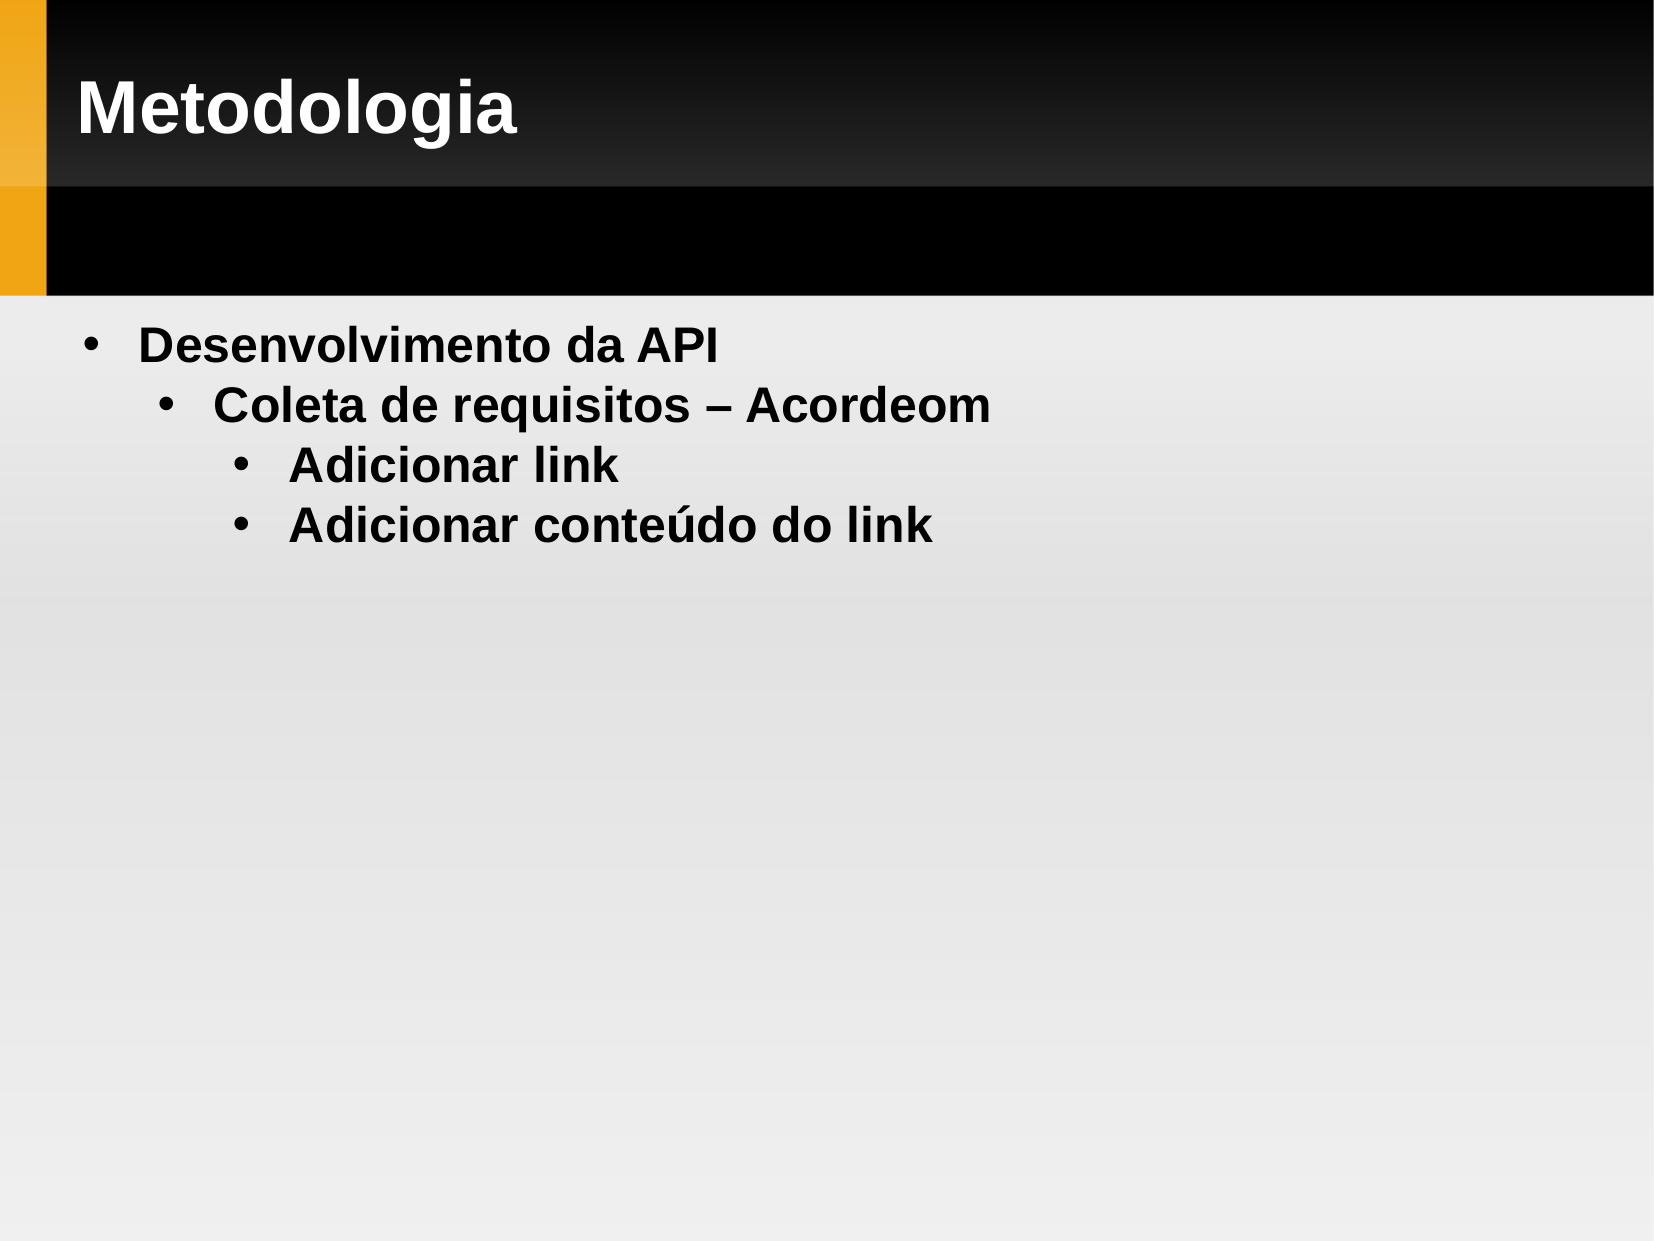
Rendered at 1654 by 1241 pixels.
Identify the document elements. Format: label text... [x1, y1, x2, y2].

text_box Desenvolvimento da API Coleta de requisitos – Acordeom Adicionar link Adicionar conteúdo do link [82, 312, 1571, 1053]
text_box Metodologia [76, 0, 1565, 208]
picture [0, 0, 1654, 1241]
